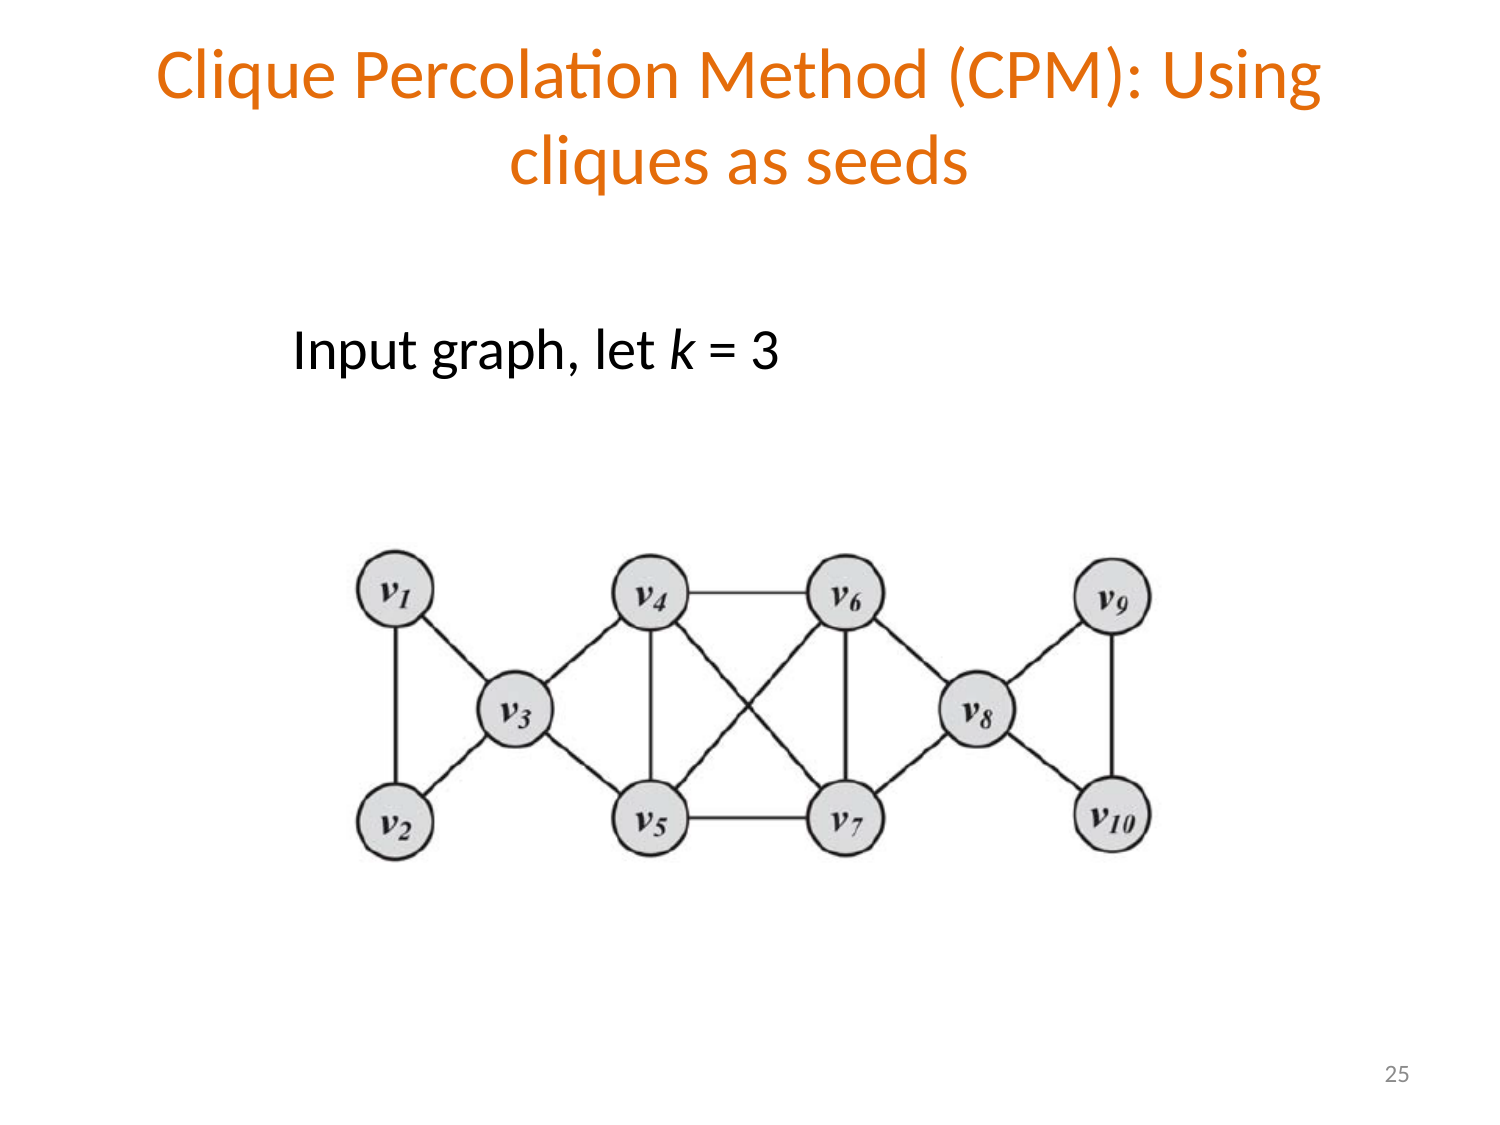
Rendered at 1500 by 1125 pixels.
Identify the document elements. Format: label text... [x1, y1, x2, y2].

text_box Clique Percolation Method (CPM): Using cliques as seeds [64, 19, 1415, 207]
picture [297, 515, 1193, 878]
slide_number 25 [1074, 1042, 1425, 1103]
text_box Input graph, let k = 3 [277, 304, 1176, 389]
